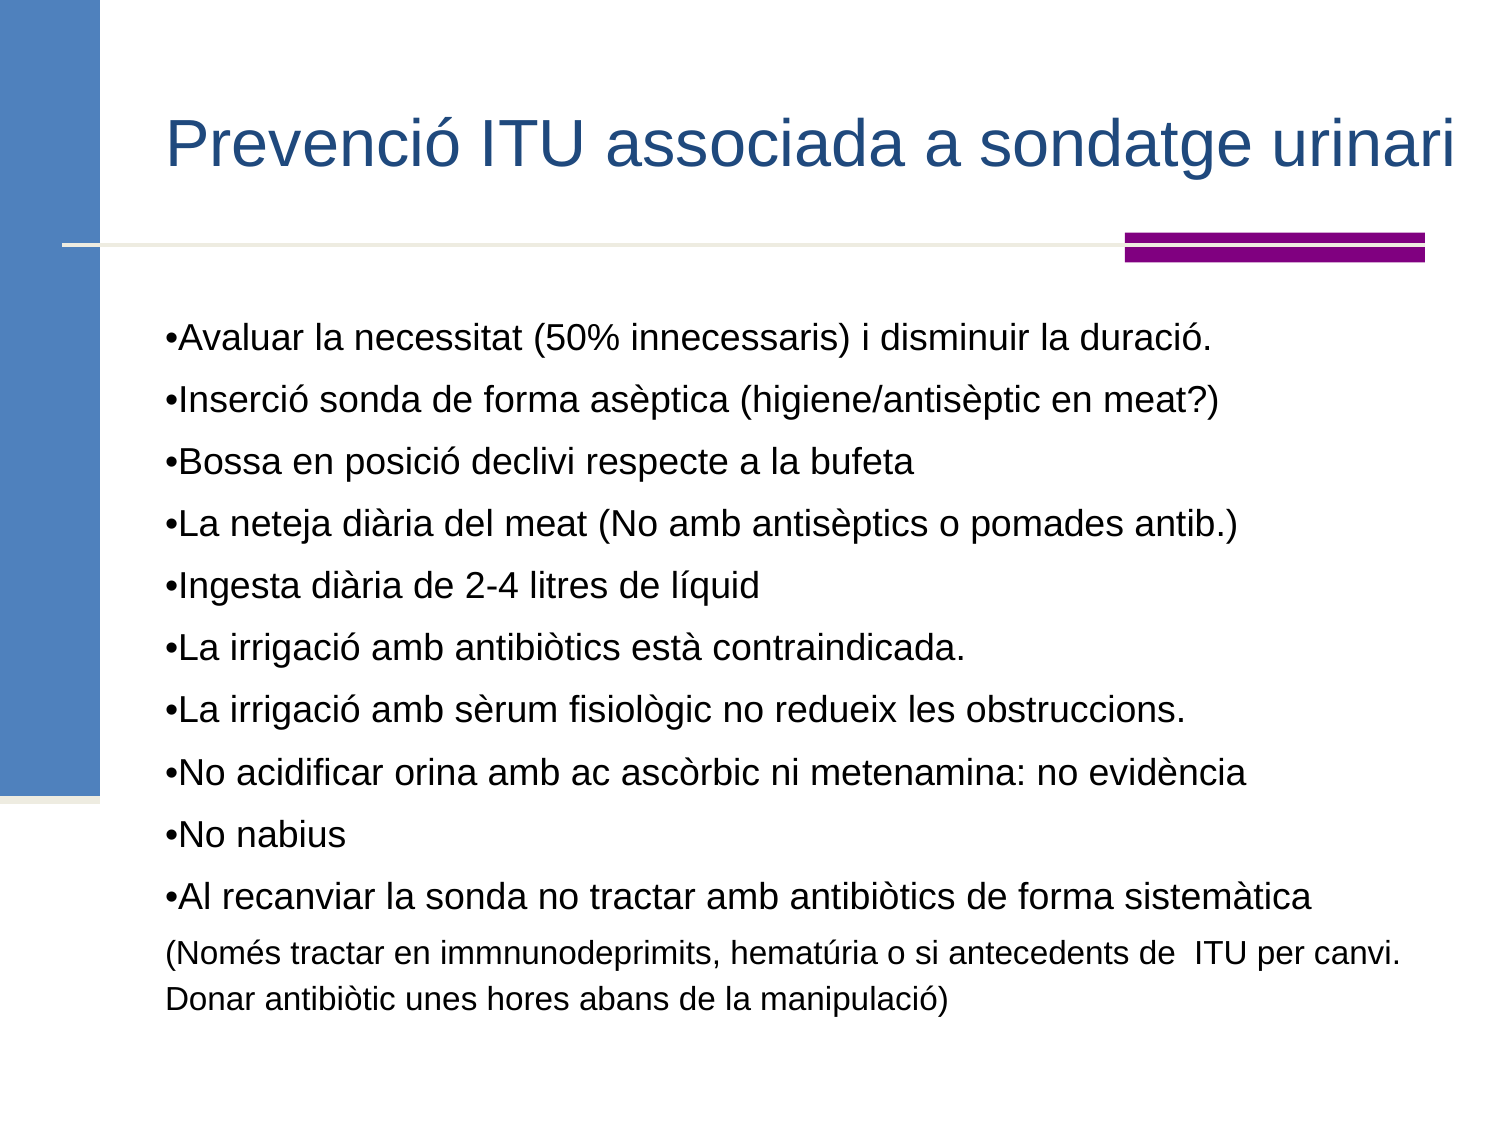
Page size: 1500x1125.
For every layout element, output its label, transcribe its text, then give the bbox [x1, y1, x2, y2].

list •Avaluar la necessitat (50% innecessaris) i disminuir la duració. •Inserció sonda de forma asèptica (higiene/antisèptic en meat?) •Bossa en posició declivi respecte a la bufeta •La neteja diària del meat (No amb antisèptics o pomades antib.) •Ingesta diària de 2-4 litres de líquid •La irrigació amb antibiòtics està contraindicada. •La irrigació amb sèrum fisiològic no redueix les obstruccions. •No acidificar orina amb ac ascòrbic ni metenamina: no evidència •No nabius •Al recanviar la sonda no tractar amb antibiòtics de forma sistemàtica (Només tractar en immnunodeprimits, hematúria o si antecedents de ITU per canvi. Donar antibiòtic unes hores abans de la manipulació) [150, 290, 1425, 1006]
title Prevenció ITU associada a sondatge urinari [150, 45, 1480, 234]
